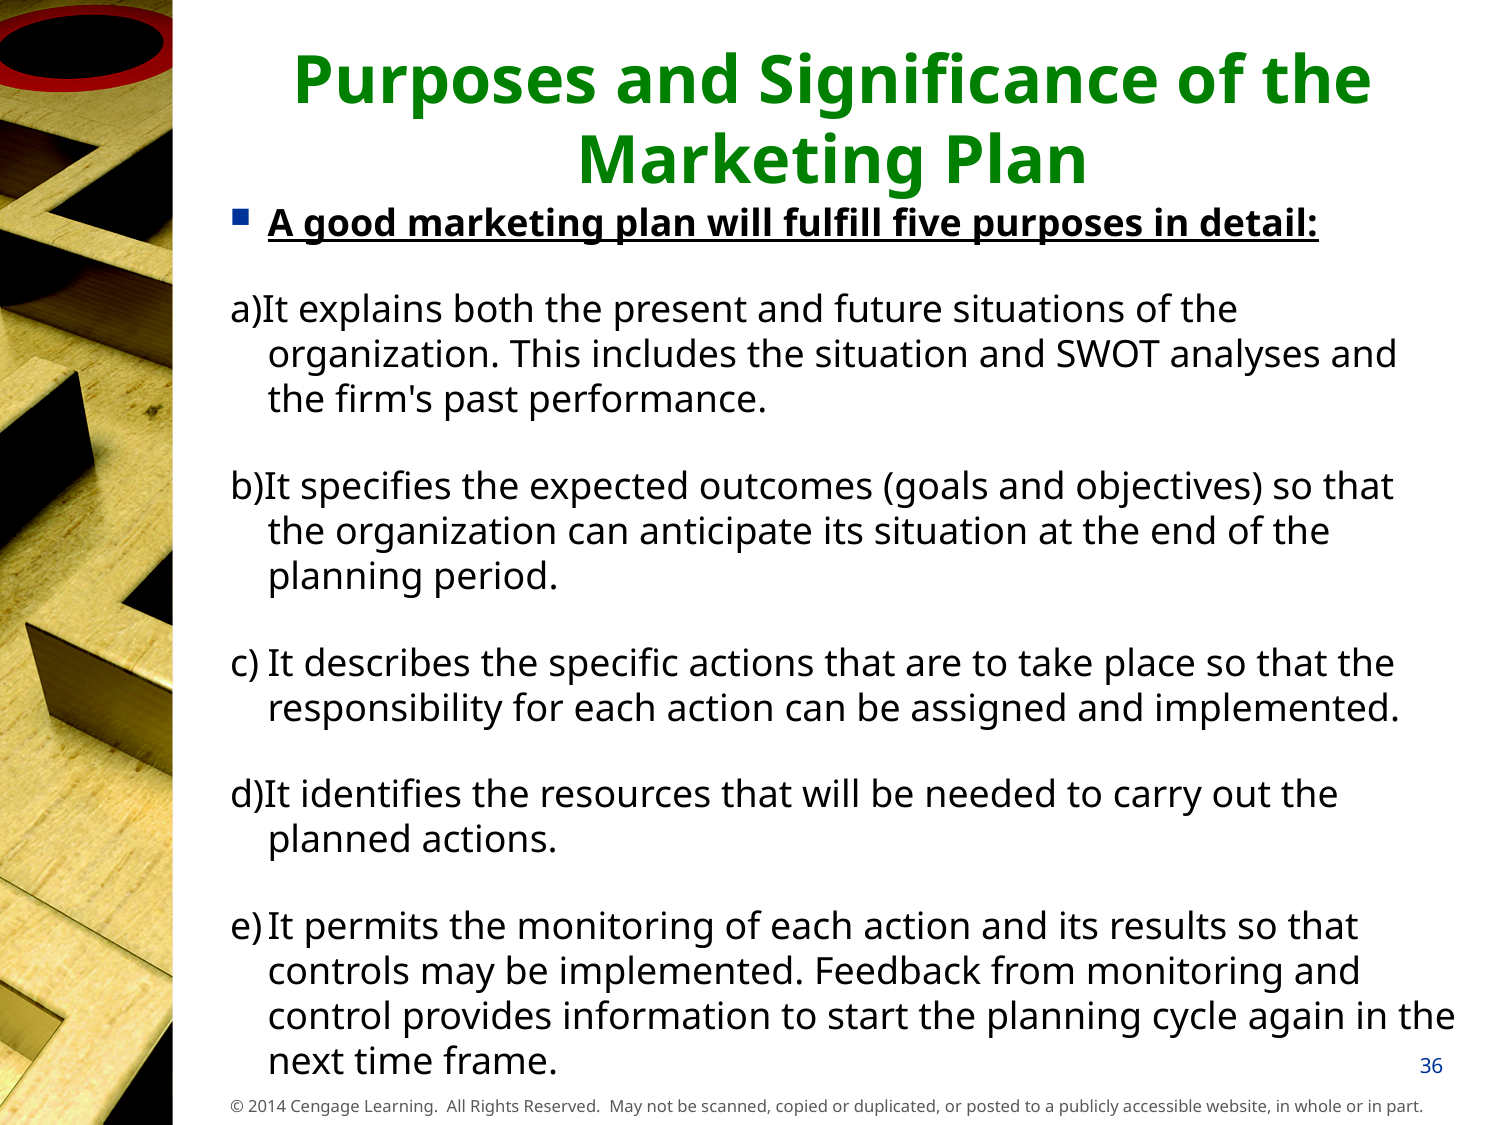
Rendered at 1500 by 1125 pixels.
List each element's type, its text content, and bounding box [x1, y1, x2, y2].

picture [0, 0, 173, 1125]
title Purposes and Significance of the Marketing Plan [213, 29, 1454, 213]
slide_number 36 [1386, 1037, 1478, 1097]
list A good marketing plan will fulfill five purposes in detail: a)It explains both the present and future situations of the organization. This includes the situation and SWOT analyses and the firm's past performance. b)It specifies the expected outcomes (goals and objectives) so that the organization can anticipate its situation at the end of the planning period. c) It describes the specific actions that are to take place so that the responsibility for each action can be assigned and implemented. d)It identifies the resources that will be needed to carry out the planned actions. e) It permits the monitoring of each action and its results so that controls may be implemented. Feedback from monitoring and control provides information to start the planning cycle again in the next time frame. [215, 191, 1478, 1037]
